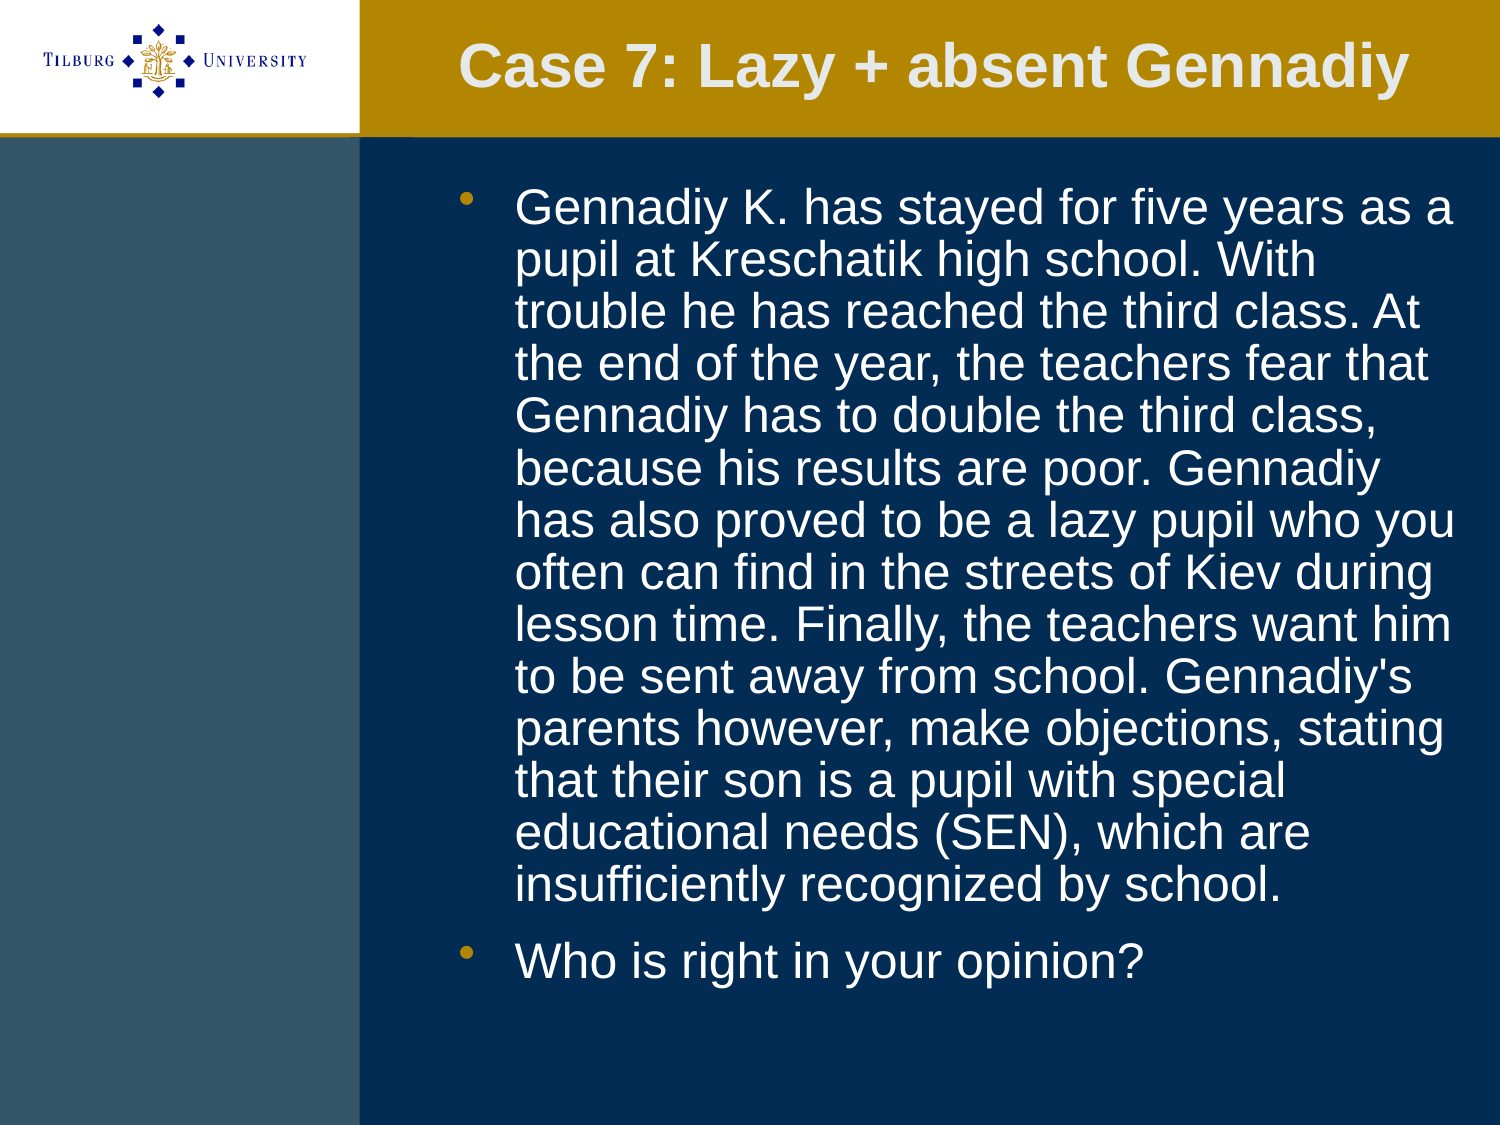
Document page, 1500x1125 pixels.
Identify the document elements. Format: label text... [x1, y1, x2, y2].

title Case 7: Lazy + absent Gennadiy [387, 0, 1476, 126]
picture [43, 24, 306, 99]
list Gennadiy K. has stayed for five years as a pupil at Kreschatik high school. With trouble he has reached the third class. At the end of the year, the teachers fear that Gennadiy has to double the third class, because his results are poor. Gennadiy has also proved to be a lazy pupil who you often can find in the streets of Kiev during lesson time. Finally, the teachers want him to be sent away from school. Gennadiy's parents however, make objections, stating that their son is a pupil with special educational needs (SEN), which are insufficiently recognized by school. Who is right in your opinion? [387, 174, 1476, 1001]
